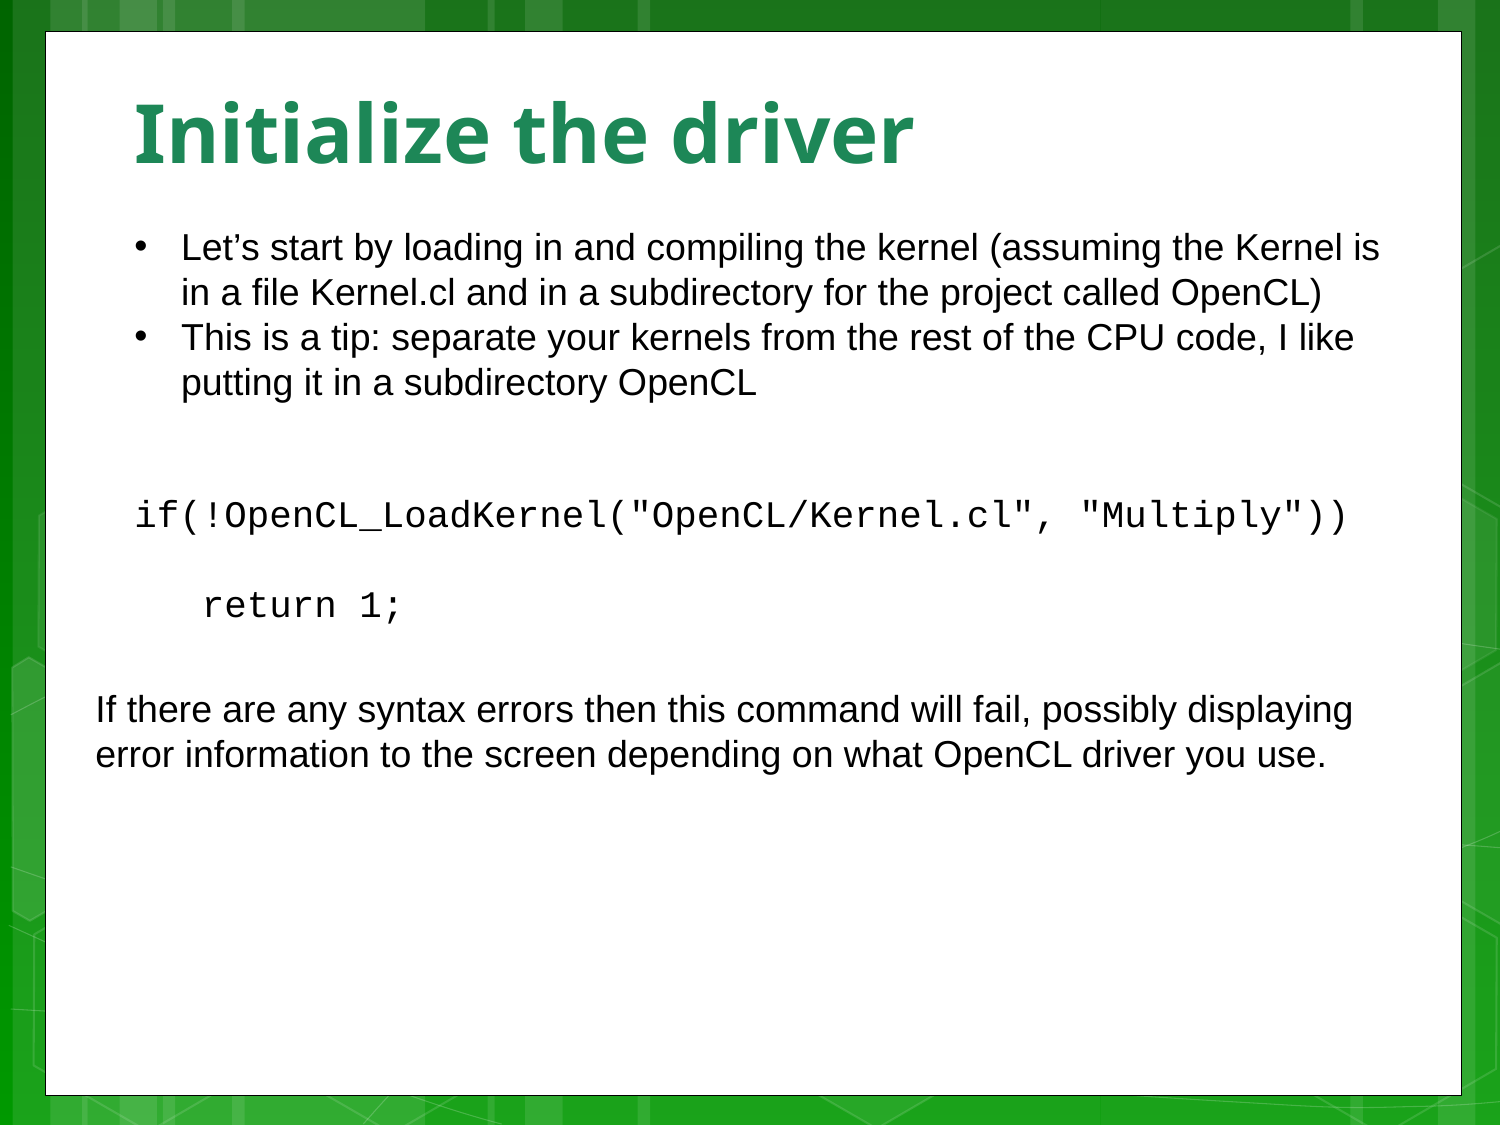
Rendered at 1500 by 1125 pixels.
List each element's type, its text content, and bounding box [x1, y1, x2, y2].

title Initialize the driver [119, 73, 1383, 188]
text_box Let’s start by loading in and compiling the kernel (assuming the Kernel is in a file Kernel.cl and in a subdirectory for the project called OpenCL) This is a tip: separate your kernels from the rest of the CPU code, I like putting it in a subdirectory OpenCL [119, 216, 1409, 411]
text_box If there are any syntax errors then this command will fail, possibly displaying error information to the screen depending on what OpenCL driver you use. [80, 677, 1422, 783]
text_box if(!OpenCL_LoadKernel("OpenCL/Kernel.cl", "Multiply")) return 1; [119, 482, 1409, 633]
